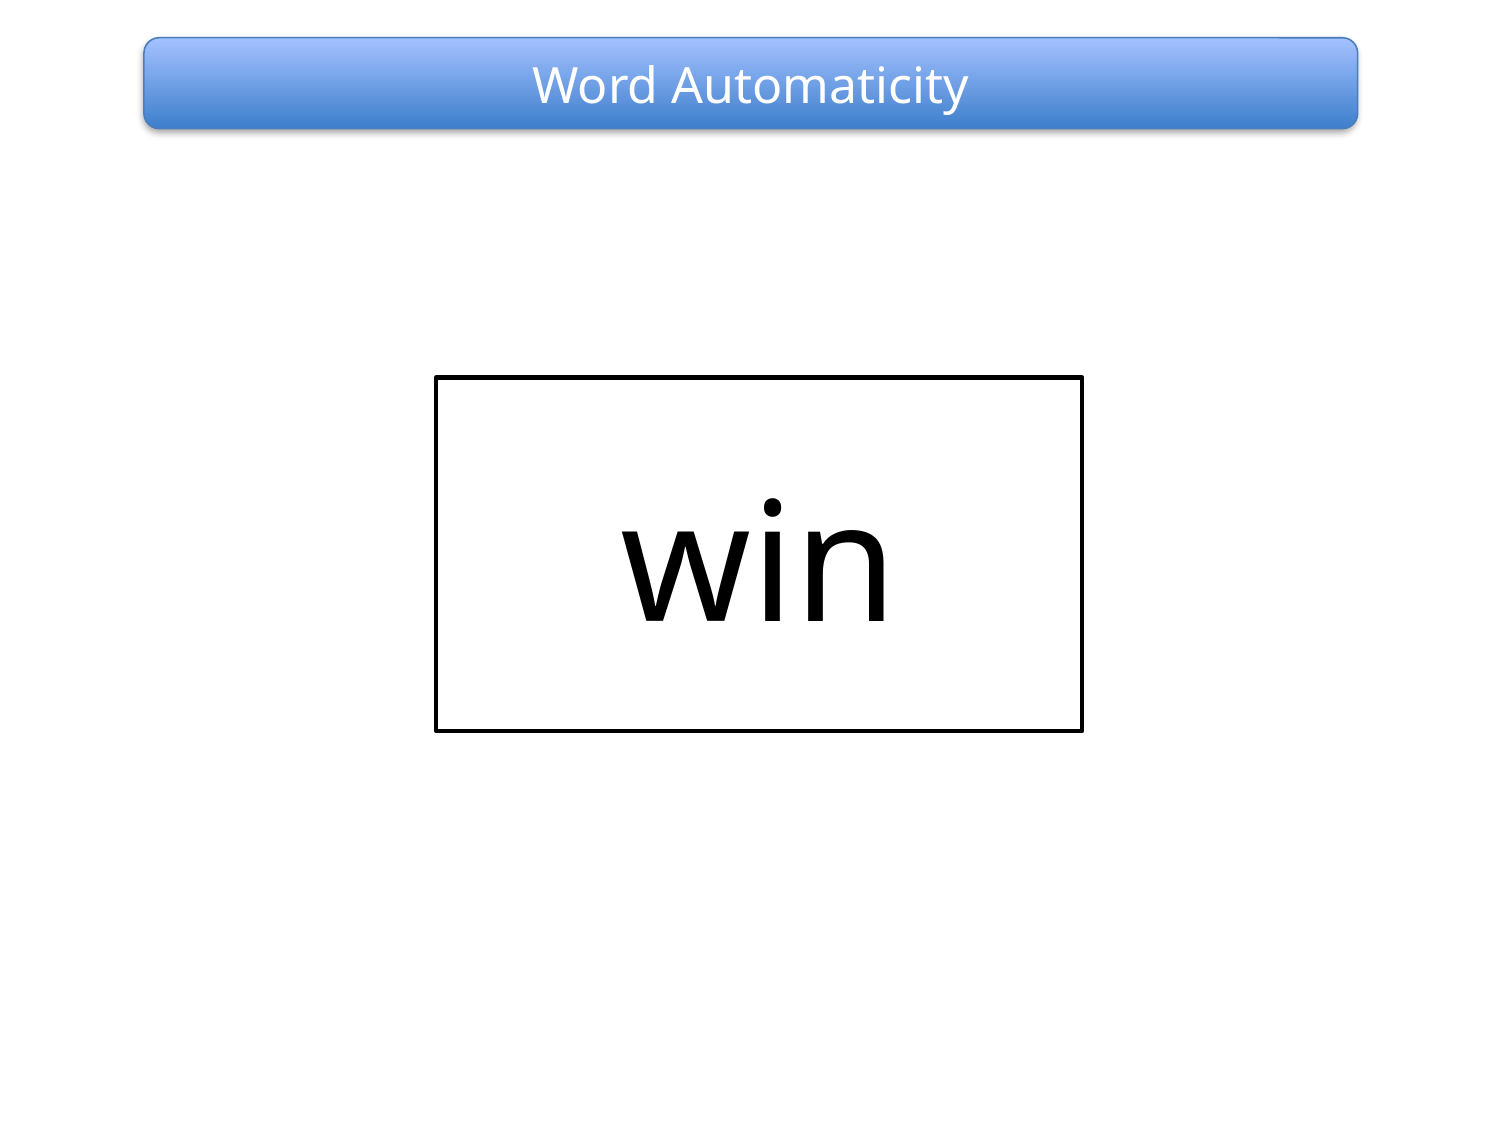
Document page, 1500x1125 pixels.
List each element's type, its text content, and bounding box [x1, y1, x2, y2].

text_box win [434, 375, 1084, 733]
text_box Word Automaticity [143, 36, 1359, 130]
